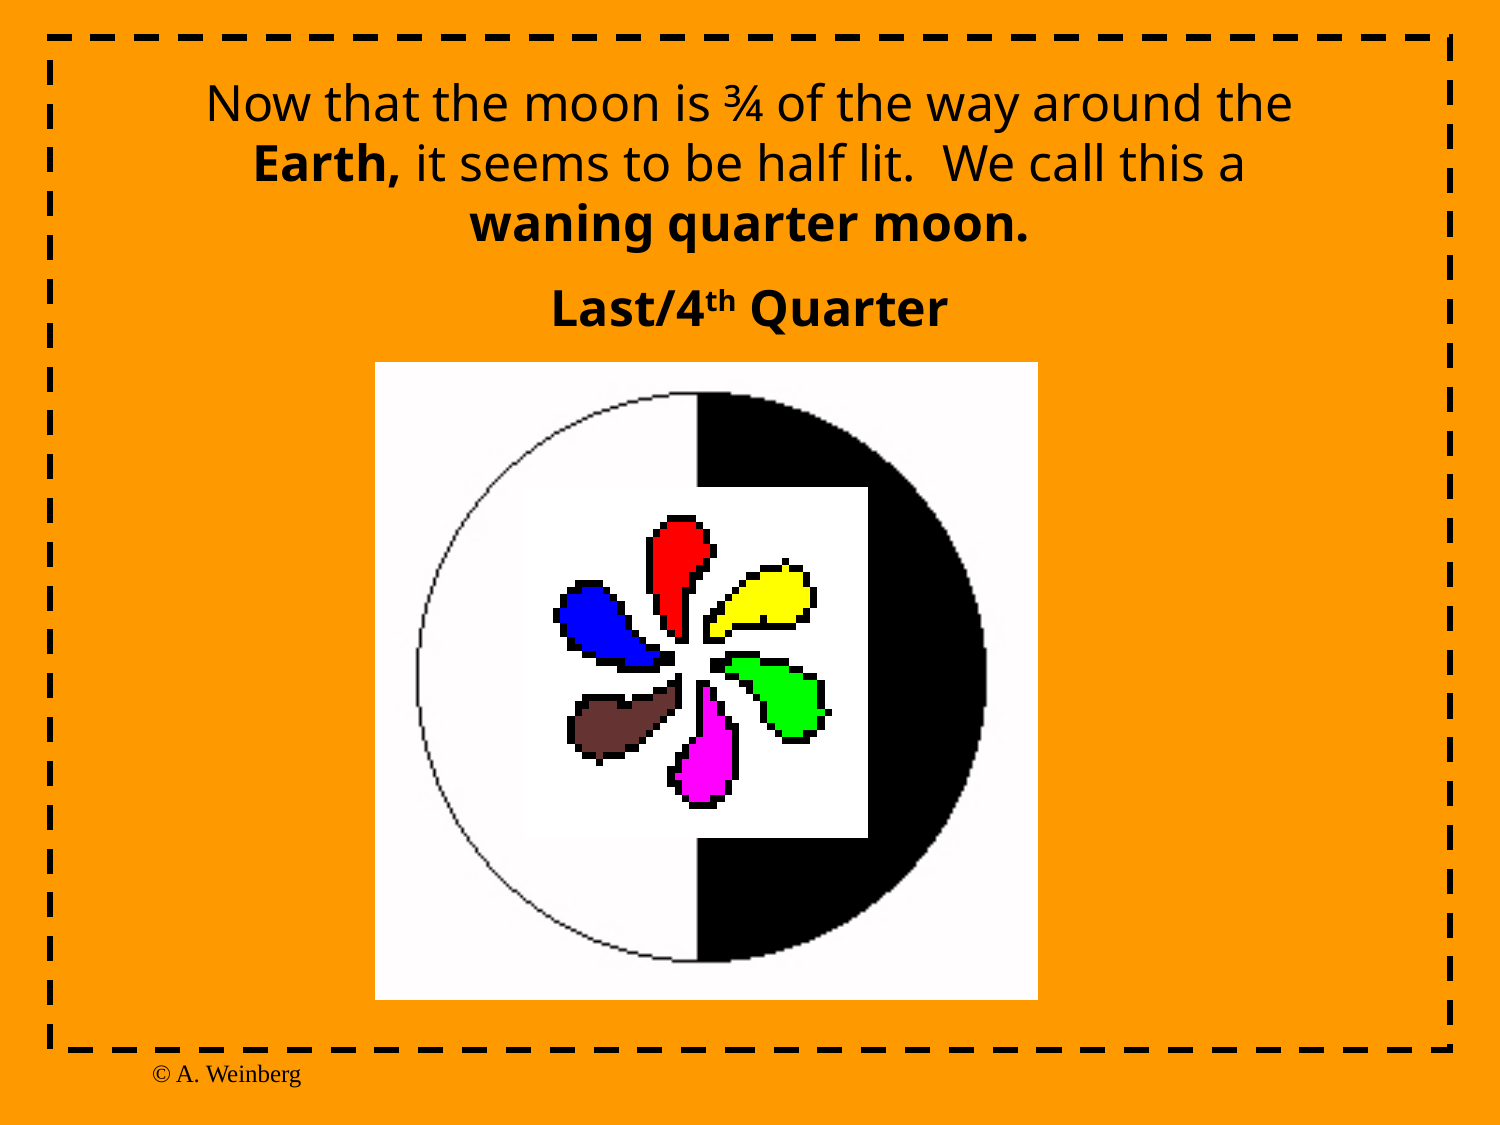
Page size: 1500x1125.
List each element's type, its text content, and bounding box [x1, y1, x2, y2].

text_box [50, 37, 1450, 511]
picture [374, 362, 1038, 1000]
text_box Now that the moon is ¾ of the way around the Earth, it seems to be half lit. We call this a waning quarter moon. Last/4th Quarter [187, 63, 1313, 344]
text_box [50, 512, 1450, 1050]
